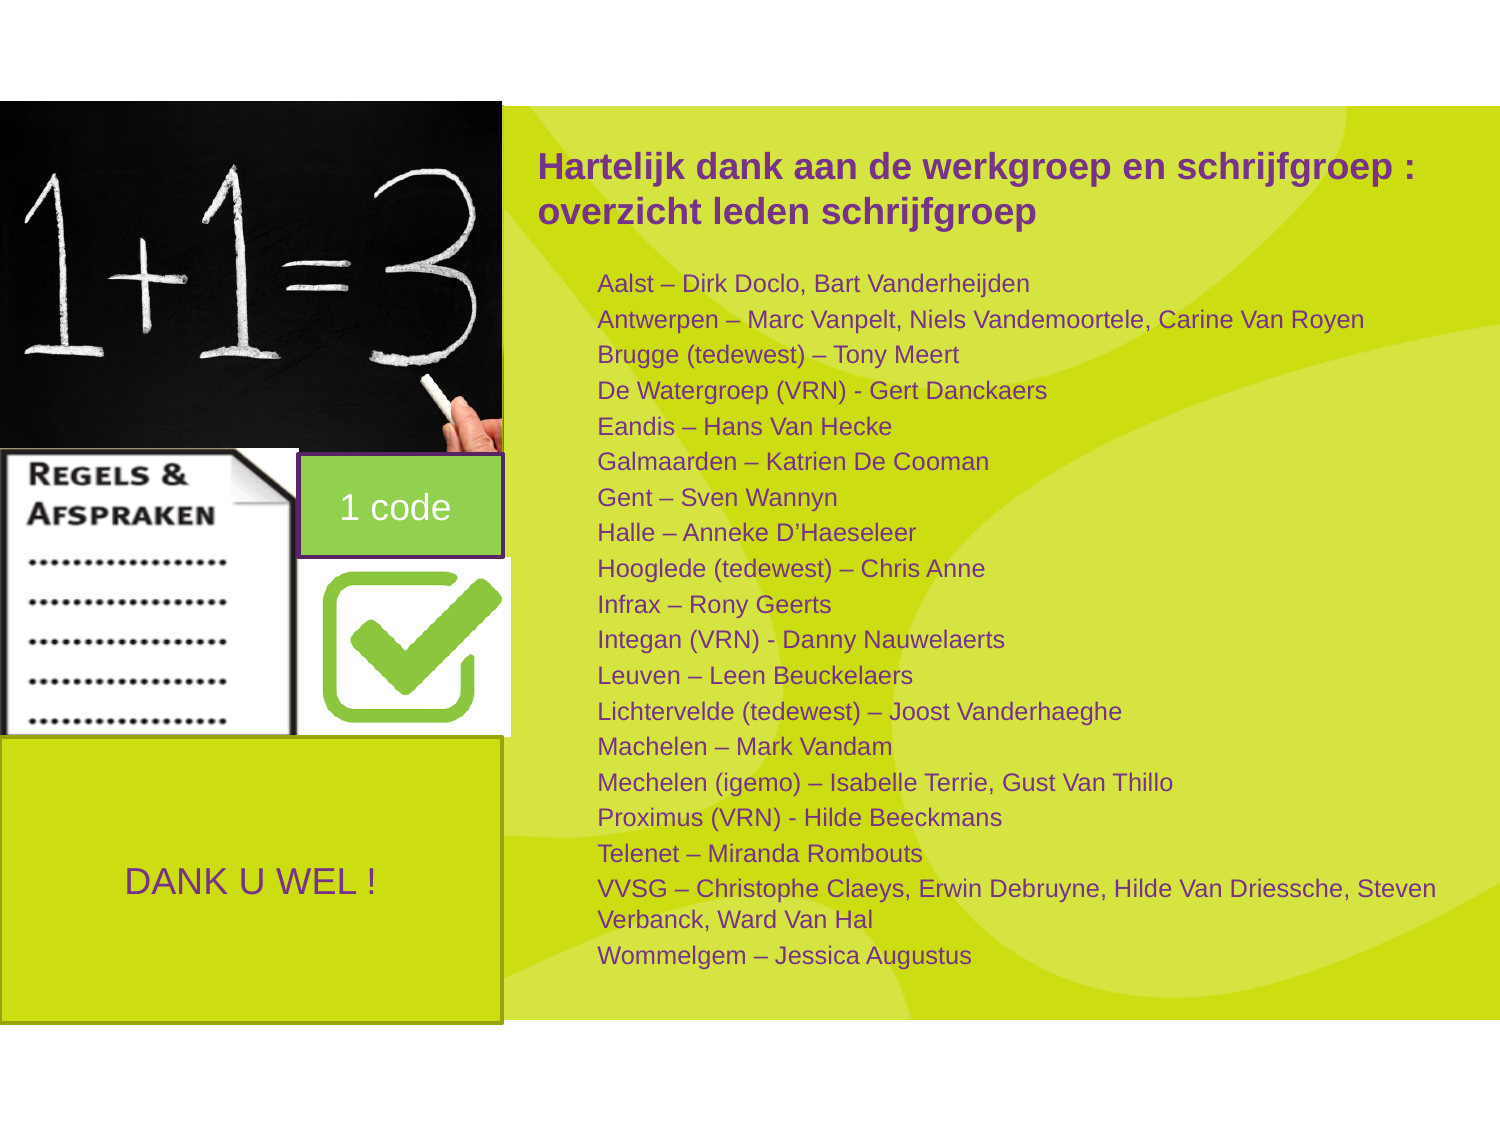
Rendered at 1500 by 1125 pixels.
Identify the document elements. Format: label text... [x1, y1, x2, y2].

text_box 1 code [302, 460, 505, 555]
picture [0, 101, 1500, 1020]
text_box DANK U WEL ! [0, 744, 504, 1025]
title Hartelijk dank aan de werkgroep en schrijfgroep : overzicht leden schrijfgroep [537, 137, 1452, 232]
list Aalst – Dirk Doclo, Bart Vanderheijden Antwerpen – Marc Vanpelt, Niels Vandemoortele, Carine Van Royen Brugge (tedewest) – Tony Meert De Watergroep (VRN) - Gert Danckaers Eandis – Hans Van Hecke Galmaarden – Katrien De Cooman Gent – Sven Wannyn Halle – Anneke D’Haeseleer Hooglede (tedewest) – Chris Anne Infrax – Rony Geerts Integan (VRN) - Danny Nauwelaerts Leuven – Leen Beuckelaers Lichtervelde (tedewest) – Joost Vanderhaeghe Machelen – Mark Vandam Mechelen (igemo) – Isabelle Terrie, Gust Van Thillo Proximus (VRN) - Hilde Beeckmans Telenet – Miranda Rombouts VVSG – Christophe Claeys, Erwin Debruyne, Hilde Van Driessche, Steven Verbanck, Ward Van Hal Wommelgem – Jessica Augustus [597, 267, 1451, 976]
